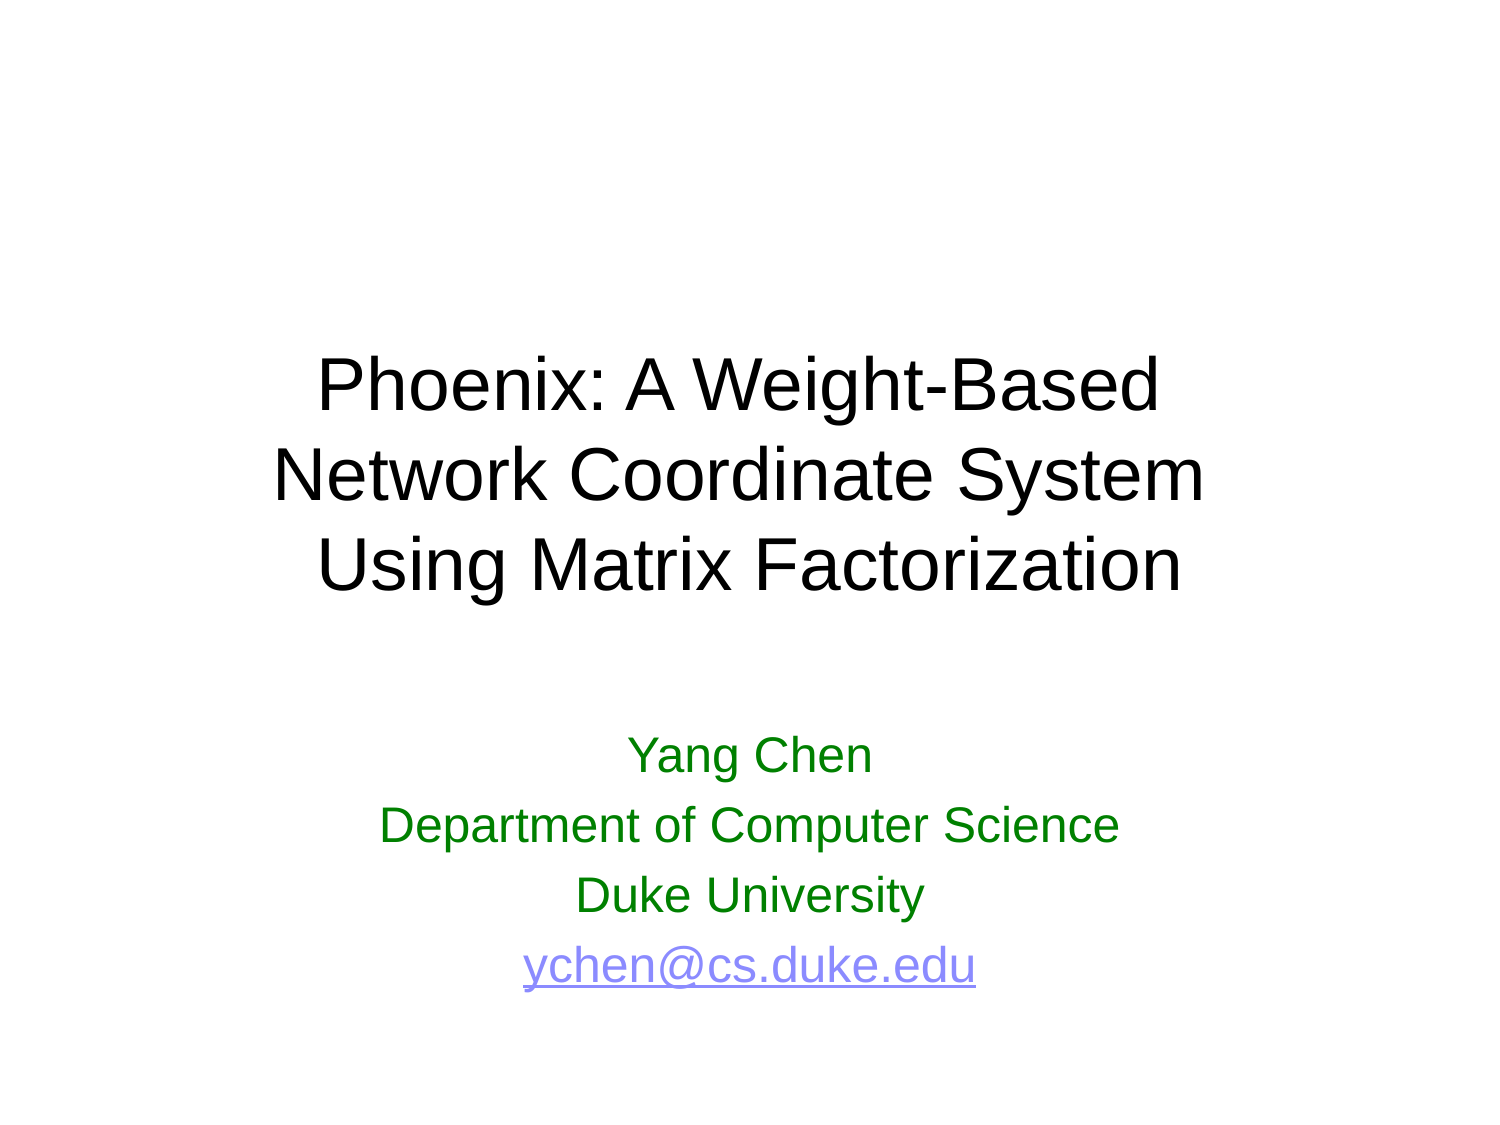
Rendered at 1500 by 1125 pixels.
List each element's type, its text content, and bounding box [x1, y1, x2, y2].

title Phoenix: A Weight-Based Network Coordinate System Using Matrix Factorization [112, 349, 1388, 591]
subtitle Yang Chen Department of Computer Science Duke University ychen@cs.duke.edu [225, 714, 1275, 1002]
